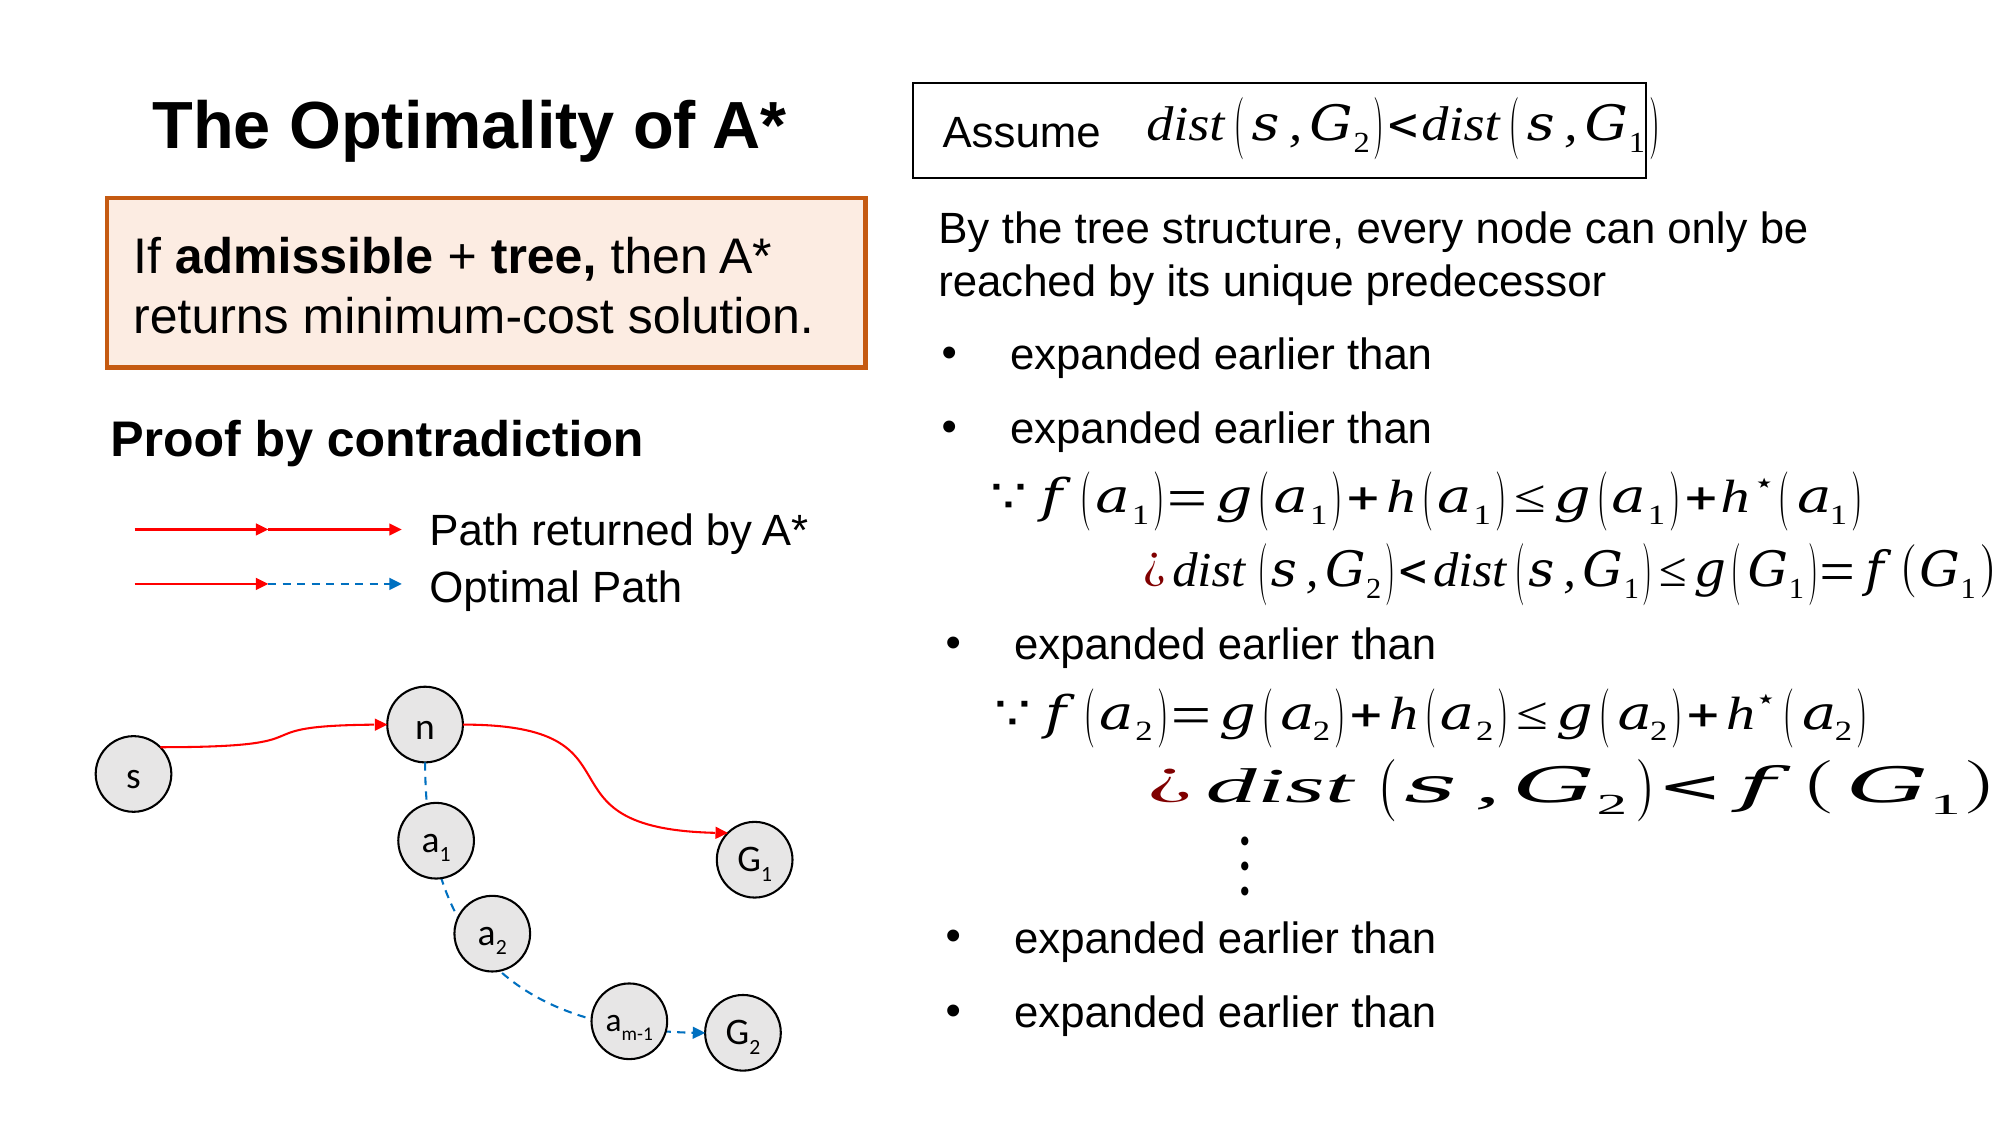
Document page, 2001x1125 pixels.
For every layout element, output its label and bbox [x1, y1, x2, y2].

text_box [923, 192, 1832, 313]
text_box [95, 398, 757, 474]
text_box [926, 392, 2000, 825]
text_box [134, 493, 866, 620]
text_box [913, 82, 1660, 178]
text_box [106, 198, 866, 368]
text_box [95, 686, 793, 1071]
title [137, 59, 897, 194]
